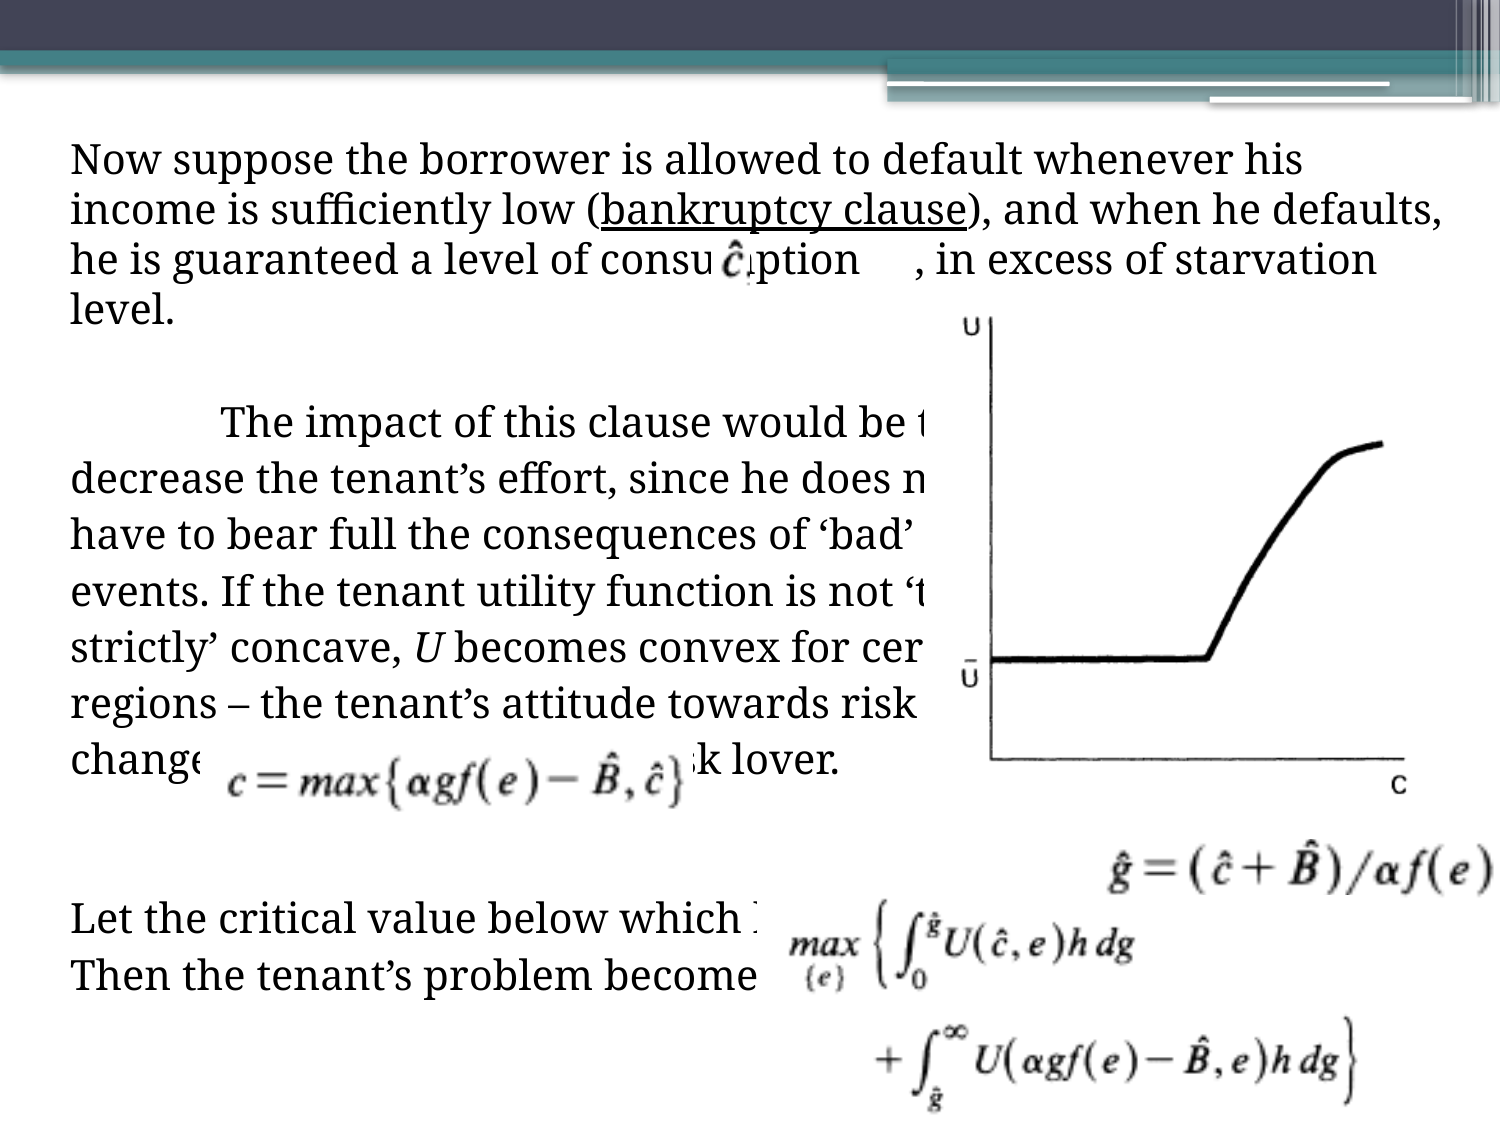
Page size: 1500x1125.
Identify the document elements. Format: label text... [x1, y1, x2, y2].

picture [924, 287, 1451, 827]
picture [757, 839, 1500, 1125]
picture [199, 730, 693, 851]
picture [711, 230, 751, 288]
list Now suppose the borrower is allowed to default whenever his income is sufficiently low (bankruptcy clause), and when he defaults, he is guaranteed a level of consumption , in excess of starvation level. The impact of this clause would be to decrease the tenant’s effort, since he does not have to bear full the consequences of ‘bad’ events. If the tenant utility function is not ‘too strictly’ concave, U becomes convex for certain regions – the tenant’s attitude towards risk changes from risk averter to risk lover. Let the critical value below which bankruptcy occurs be Then the tenant’s problem becomes [37, 125, 1463, 1088]
